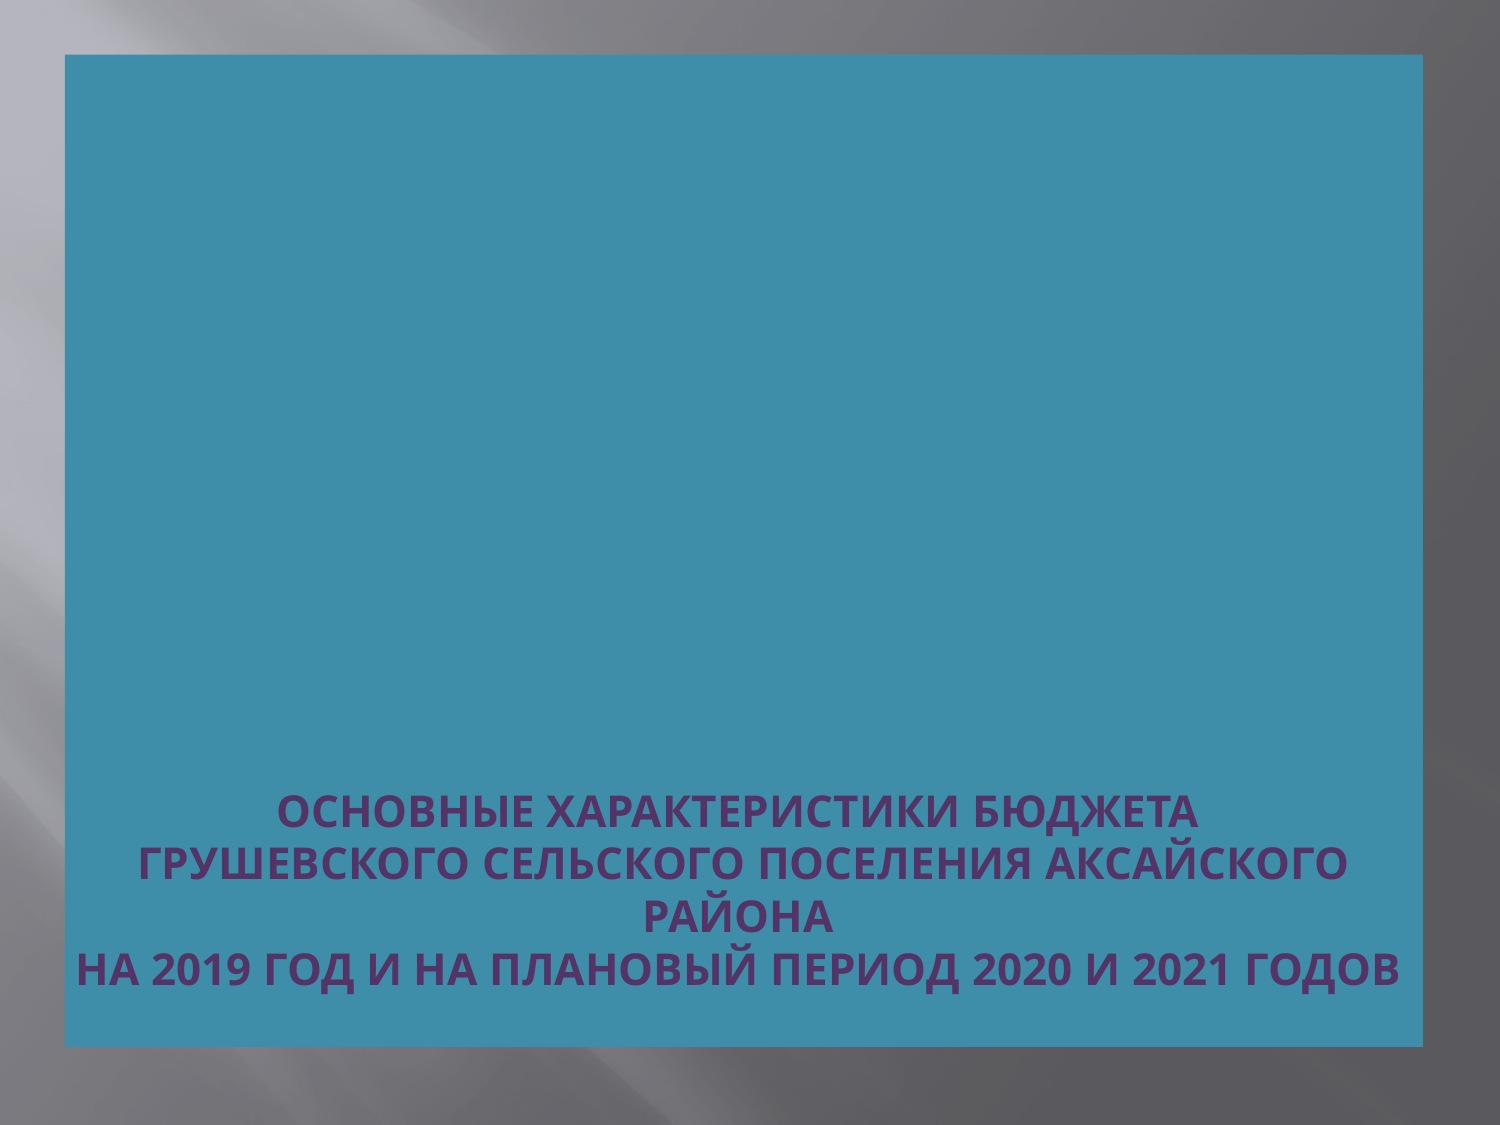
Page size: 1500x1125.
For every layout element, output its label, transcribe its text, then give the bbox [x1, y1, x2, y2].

title Основные характеристики бюджета Грушевского сельского поселения Аксайского района на 2019 год и на плановый период 2020 и 2021 годов [64, 54, 1423, 1047]
